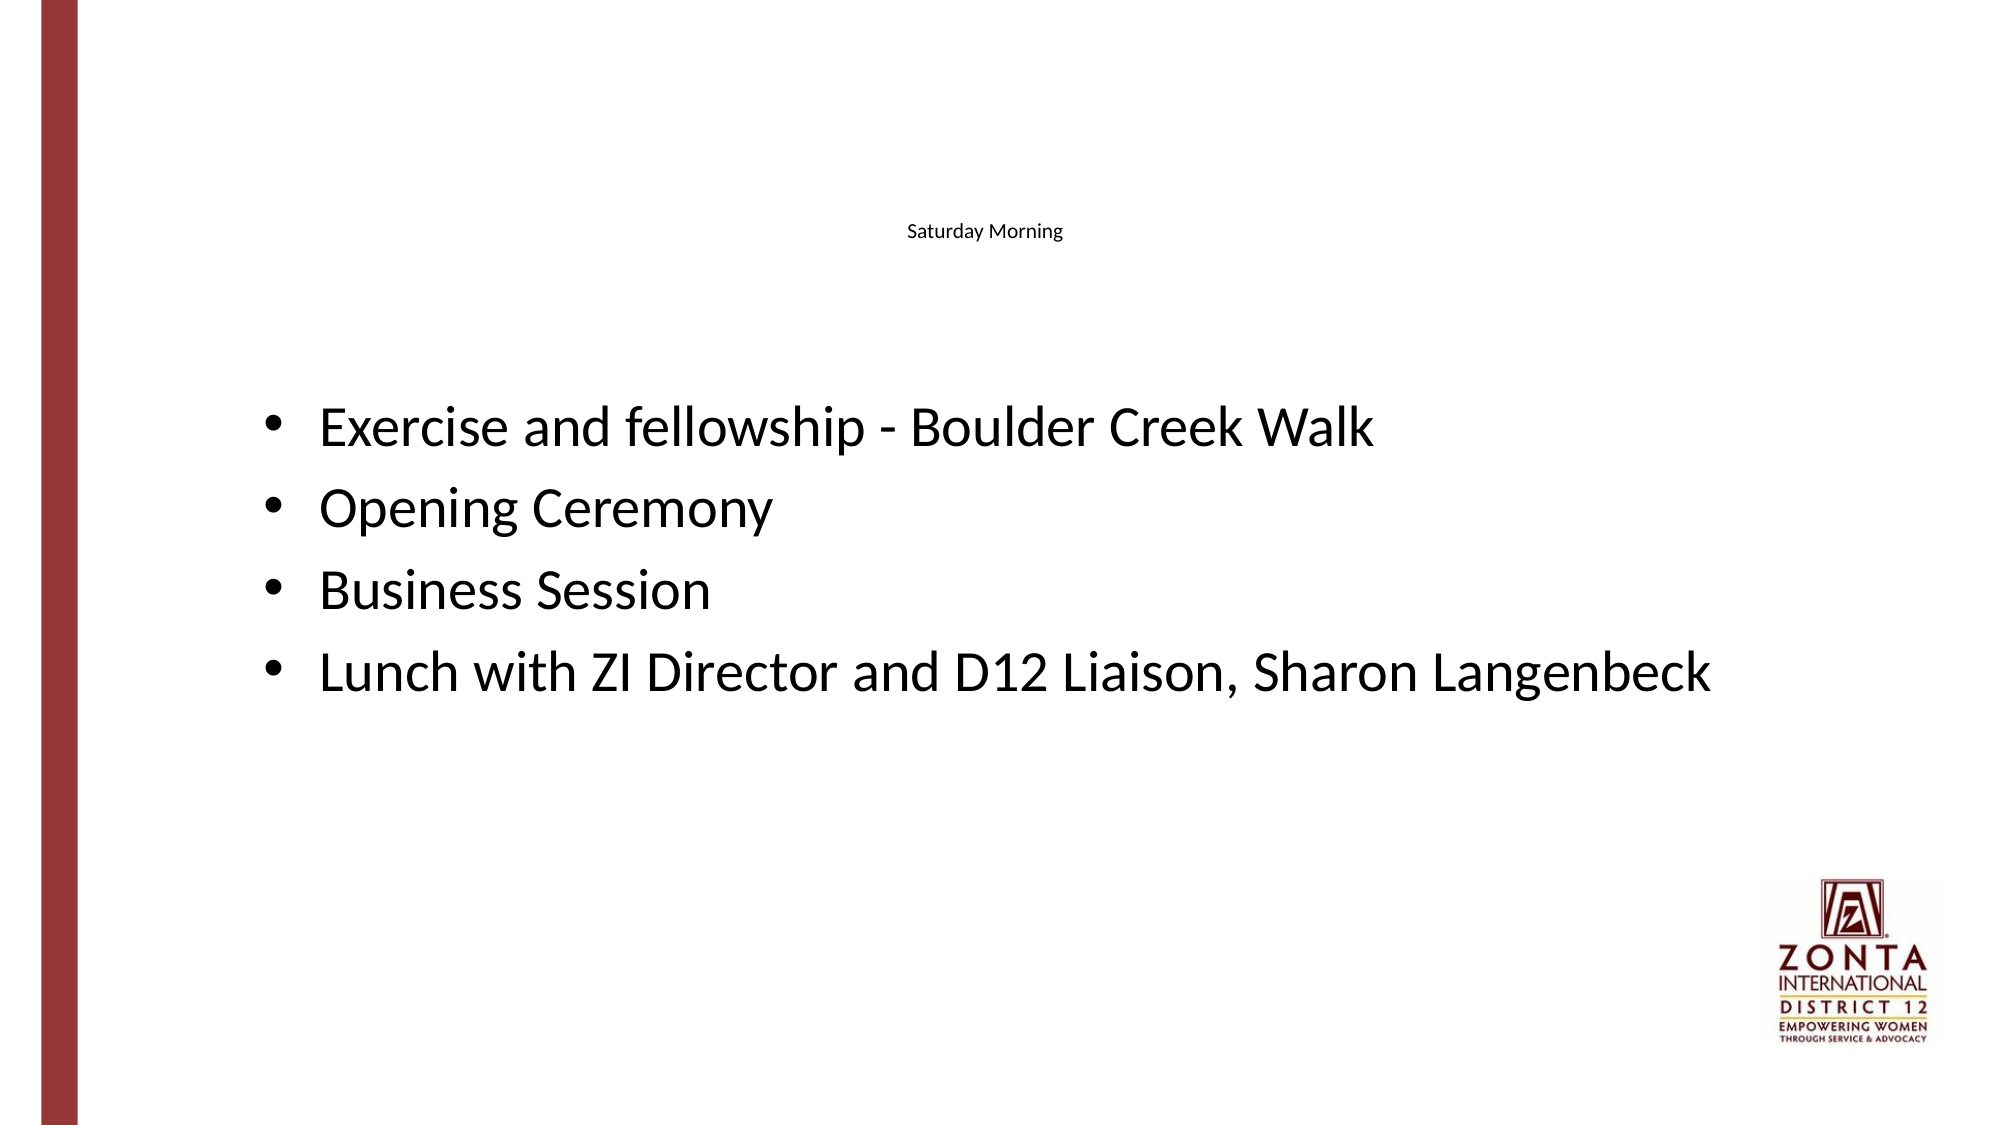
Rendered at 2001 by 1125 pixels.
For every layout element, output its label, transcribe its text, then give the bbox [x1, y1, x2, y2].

text_box [39, 0, 80, 1125]
title Saturday Morning [87, 209, 1888, 289]
list Exercise and fellowship - Boulder Creek Walk Opening Ceremony Business Session Lunch with ZI Director and D12 Liaison, Sharon Langenbeck [248, 379, 1866, 1061]
picture [1760, 875, 1945, 1045]
